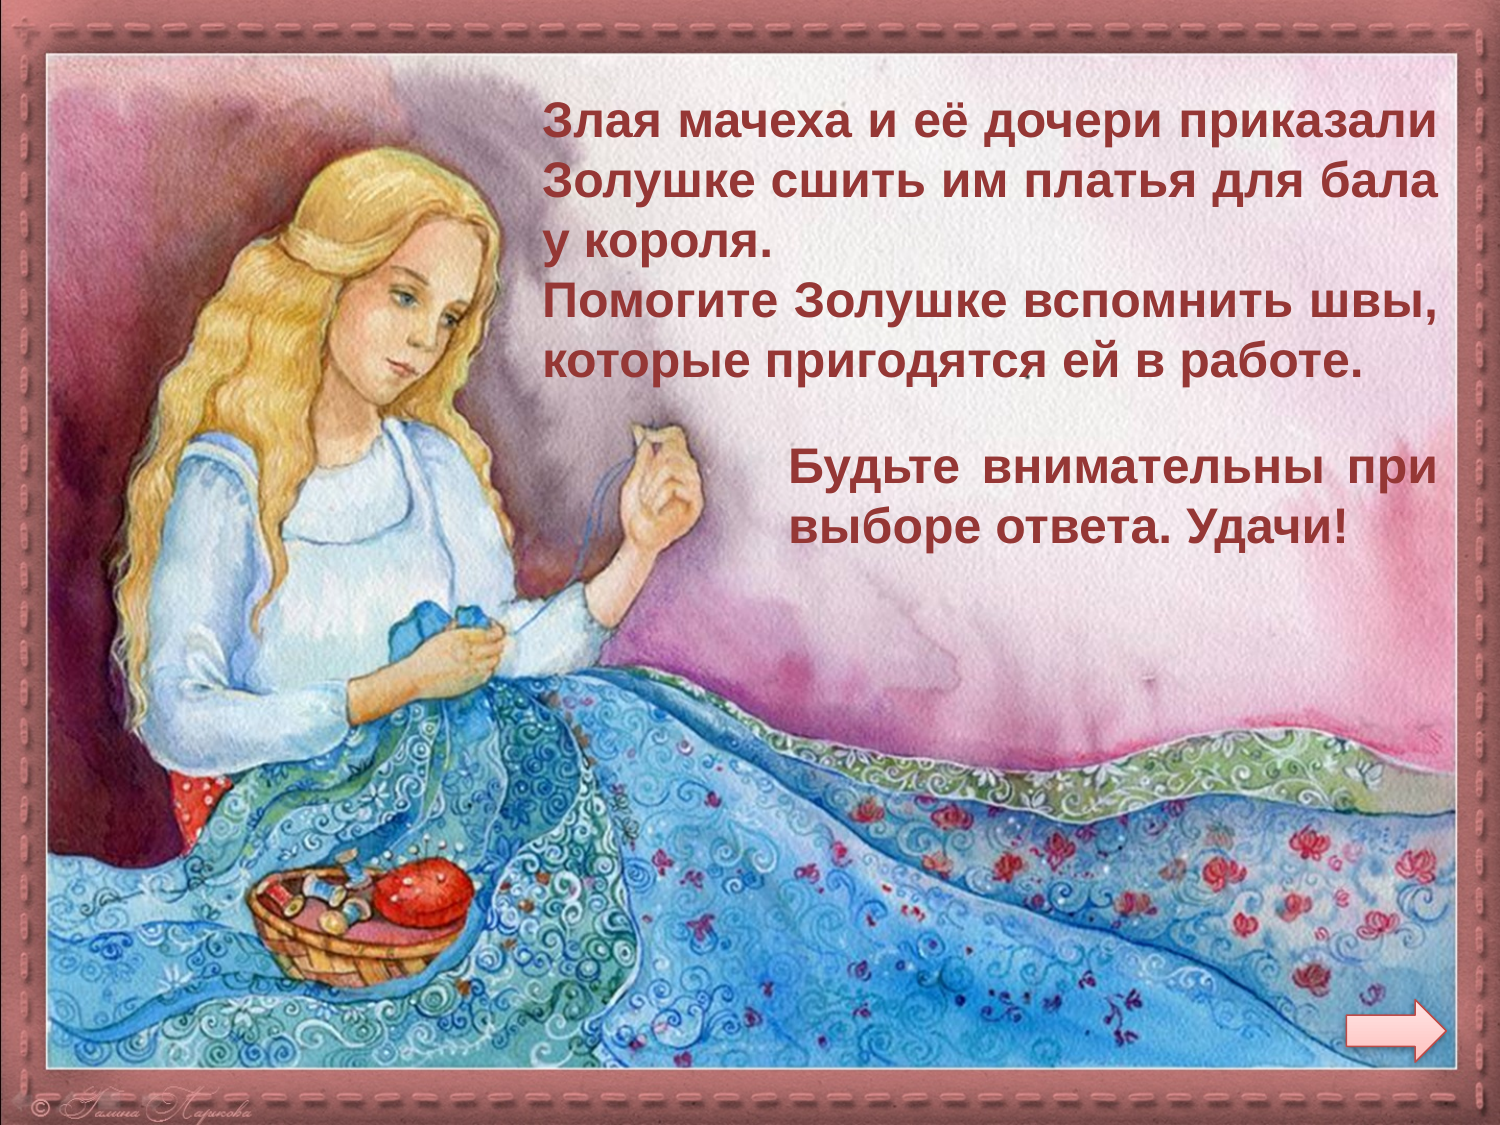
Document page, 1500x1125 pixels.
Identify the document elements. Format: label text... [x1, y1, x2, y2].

text_box [1345, 998, 1447, 1063]
text_box Злая мачеха и её дочери приказали Золушке сшить им платья для бала у короля. Помогите Золушке вспомнить швы, которые пригодятся ей в работе. [527, 80, 1454, 396]
picture [0, 0, 1500, 1125]
text_box Будьте внимательны при выборе ответа. Удачи! [773, 426, 1454, 561]
